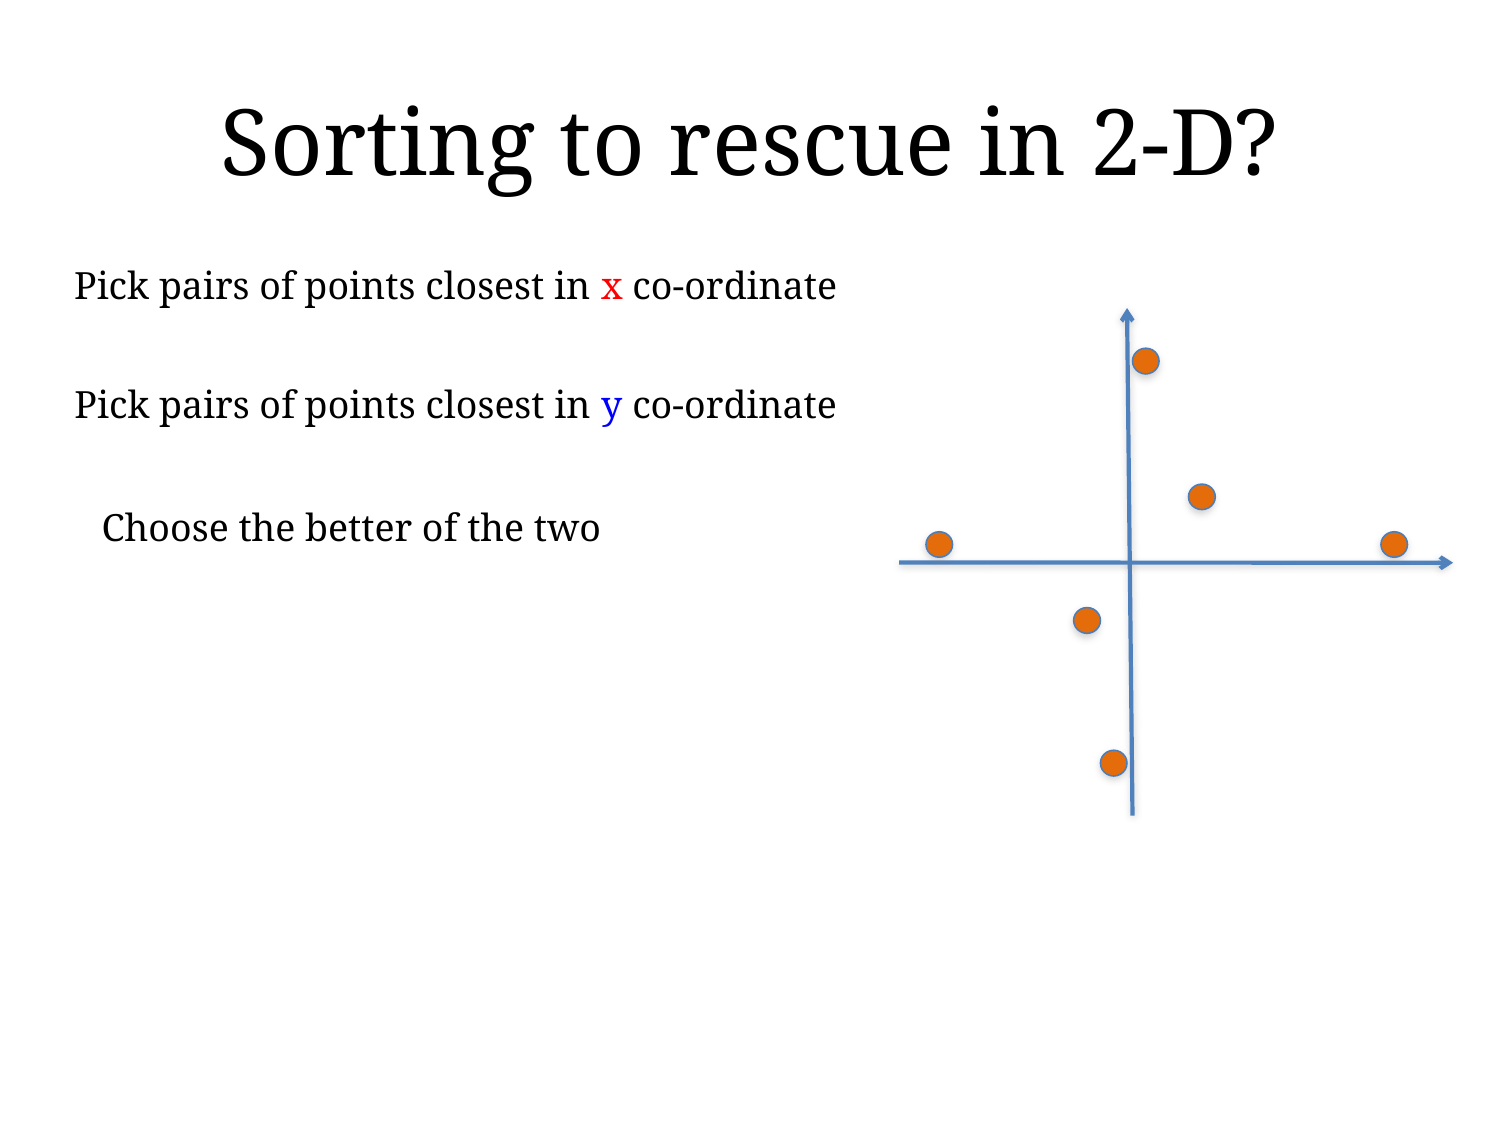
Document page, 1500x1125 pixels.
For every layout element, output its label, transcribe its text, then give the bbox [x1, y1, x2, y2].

text_box Pick pairs of points closest in x co-ordinate [59, 254, 853, 315]
text_box [1380, 531, 1408, 558]
text_box Choose the better of the two [86, 496, 617, 557]
text_box [925, 531, 953, 557]
title Sorting to rescue in 2-D? [75, 45, 1425, 233]
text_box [875, 558, 1384, 565]
text_box Pick pairs of points closest in y co-ordinate [59, 373, 852, 434]
text_box [1188, 484, 1216, 510]
text_box [1073, 607, 1101, 634]
text_box [1100, 750, 1128, 777]
text_box [1132, 348, 1160, 374]
